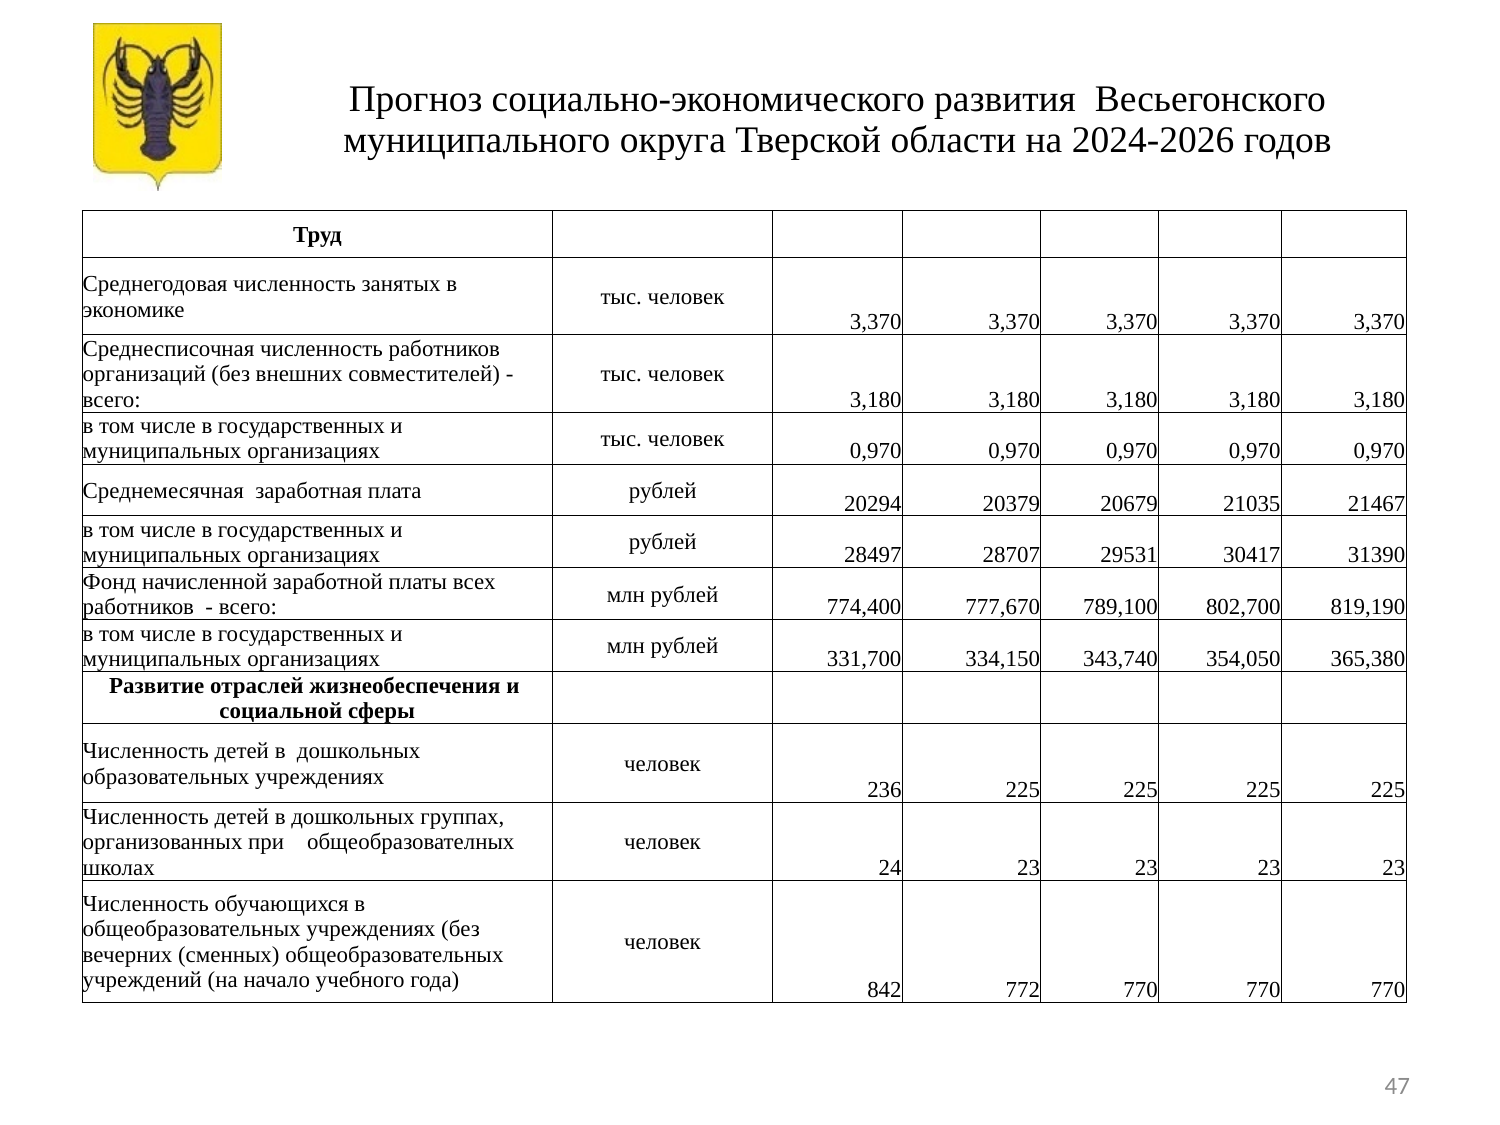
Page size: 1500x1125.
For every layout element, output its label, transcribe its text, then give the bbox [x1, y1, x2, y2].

table_cell [1041, 672, 1158, 723]
table_header [553, 211, 772, 257]
table_cell 3,370 [903, 258, 1040, 334]
table_cell 802,700 [1159, 568, 1281, 619]
table_cell 225 [1159, 724, 1281, 802]
table_cell 0,970 [773, 413, 902, 464]
table_cell 21467 [1282, 465, 1406, 515]
table_cell Среднегодовая численность занятых в экономике [83, 258, 552, 334]
table_cell Численность детей в дошкольных группах, организованных при общеобразователных школах [83, 803, 552, 880]
table_cell 770 [1159, 881, 1281, 1002]
table_cell 24 [773, 803, 902, 880]
table_cell тыс. человек [553, 258, 772, 334]
table_cell Среднесписочная численность работников организаций (без внешних совместителей) - всего: [83, 335, 552, 412]
table_cell рублей [553, 465, 772, 515]
table_cell Фонд начисленной заработной платы всех работников - всего: [83, 568, 552, 619]
table_cell 789,100 [1041, 568, 1158, 619]
table_cell 23 [1041, 803, 1158, 880]
table_cell Численность детей в дошкольных образовательных учреждениях [83, 724, 552, 802]
table_cell 334,150 [903, 620, 1040, 671]
slide_number 47 [1074, 1066, 1425, 1103]
table_cell 770 [1041, 881, 1158, 1002]
table_cell [553, 672, 772, 723]
table_cell 28497 [773, 516, 902, 567]
table_cell 3,180 [773, 335, 902, 412]
table_cell рублей [553, 516, 772, 567]
table_cell 3,180 [1041, 335, 1158, 412]
table_cell 819,190 [1282, 568, 1406, 619]
table_cell 21035 [1159, 465, 1281, 515]
table_cell 772 [903, 881, 1040, 1002]
table_cell 365,380 [1282, 620, 1406, 671]
table_cell 20379 [903, 465, 1040, 515]
table_cell 770 [1282, 881, 1406, 1002]
table_cell [903, 672, 1040, 723]
table_cell в том числе в государственных и муниципальных организациях [83, 413, 552, 464]
table_cell 236 [773, 724, 902, 802]
table_cell 343,740 [1041, 620, 1158, 671]
table_cell Среднемесячная заработная плата [83, 465, 552, 515]
table_cell 225 [1041, 724, 1158, 802]
table_cell 30417 [1159, 516, 1281, 567]
table_cell 3,180 [1159, 335, 1281, 412]
table_header [773, 211, 902, 257]
table_cell млн рублей [553, 568, 772, 619]
table_cell 28707 [903, 516, 1040, 567]
table_cell [773, 672, 902, 723]
table_cell 3,180 [903, 335, 1040, 412]
table_cell 777,670 [903, 568, 1040, 619]
table_cell в том числе в государственных и муниципальных организациях [83, 620, 552, 671]
table_cell 0,970 [903, 413, 1040, 464]
table_cell 20294 [773, 465, 902, 515]
table_cell 3,370 [1282, 258, 1406, 334]
table_cell 31390 [1282, 516, 1406, 567]
table_cell человек [553, 881, 772, 1002]
table_cell 0,970 [1041, 413, 1158, 464]
table_cell в том числе в государственных и муниципальных организациях [83, 516, 552, 567]
table_cell 225 [903, 724, 1040, 802]
table_cell 225 [1282, 724, 1406, 802]
table_header [903, 211, 1040, 257]
table_cell млн рублей [553, 620, 772, 671]
table_cell 3,180 [1282, 335, 1406, 412]
table_cell 3,370 [1041, 258, 1158, 334]
table_header Труд [83, 211, 552, 257]
picture [93, 23, 222, 191]
table_cell Численность обучающихся в общеобразовательных учреждениях (без вечерних (сменных) общеобразовательных учреждений (на начало учебного года) [83, 881, 552, 1002]
table_header [1041, 211, 1158, 257]
table_cell [1282, 672, 1406, 723]
table_cell 842 [773, 881, 902, 1002]
table_cell [1159, 672, 1281, 723]
table_cell тыс. человек [553, 413, 772, 464]
table_cell человек [553, 803, 772, 880]
table_cell человек [553, 724, 772, 802]
table_header [1282, 211, 1406, 257]
table_cell тыс. человек [553, 335, 772, 412]
table_cell 0,970 [1282, 413, 1406, 464]
table_cell 774,400 [773, 568, 902, 619]
table_cell 0,970 [1159, 413, 1281, 464]
table_cell 23 [1159, 803, 1281, 880]
table_cell Развитие отраслей жизнеобеспечения и социальной сферы [83, 672, 552, 723]
table_header [1159, 211, 1281, 257]
table_cell 29531 [1041, 516, 1158, 567]
table_cell 3,370 [1159, 258, 1281, 334]
text_box Прогноз социально-экономического развития Весьегонского муниципального округа Тверской области на 2024-2026 годов [226, 70, 1453, 169]
table_cell 23 [1282, 803, 1406, 880]
table_cell 354,050 [1159, 620, 1281, 671]
table_cell 23 [903, 803, 1040, 880]
table_cell 331,700 [773, 620, 902, 671]
table_cell 20679 [1041, 465, 1158, 515]
table_cell 3,370 [773, 258, 902, 334]
